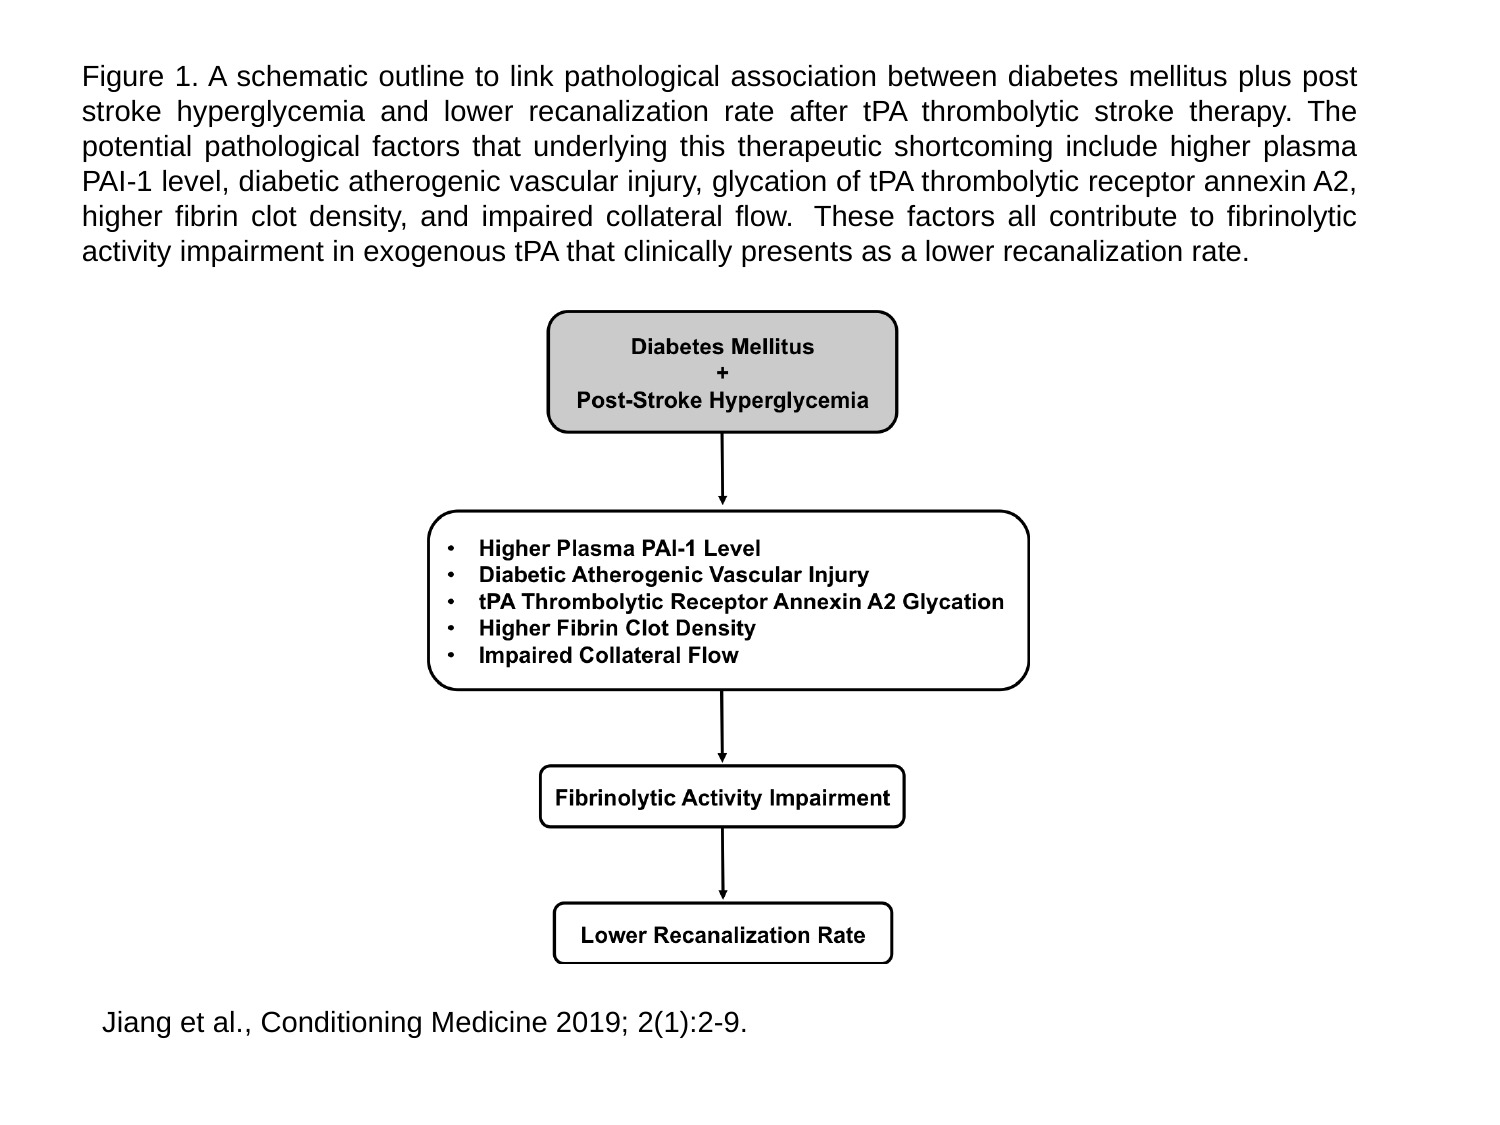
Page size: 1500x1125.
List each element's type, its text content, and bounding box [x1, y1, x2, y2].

picture [425, 308, 1031, 965]
text_box Figure 1. A schematic outline to link pathological association between diabetes mellitus plus post stroke hyperglycemia and lower recanalization rate after tPA thrombolytic stroke therapy. The potential pathological factors that underlying this therapeutic shortcoming include higher plasma PAI-1 level, diabetic atherogenic vascular injury, glycation of tPA thrombolytic receptor annexin A2, higher fibrin clot density, and impaired collateral flow. These factors all contribute to fibrinolytic activity impairment in exogenous tPA that clinically presents as a lower recanalization rate. [67, 49, 1375, 275]
text_box Jiang et al., Conditioning Medicine 2019; 2(1):2-9. [87, 995, 764, 1046]
